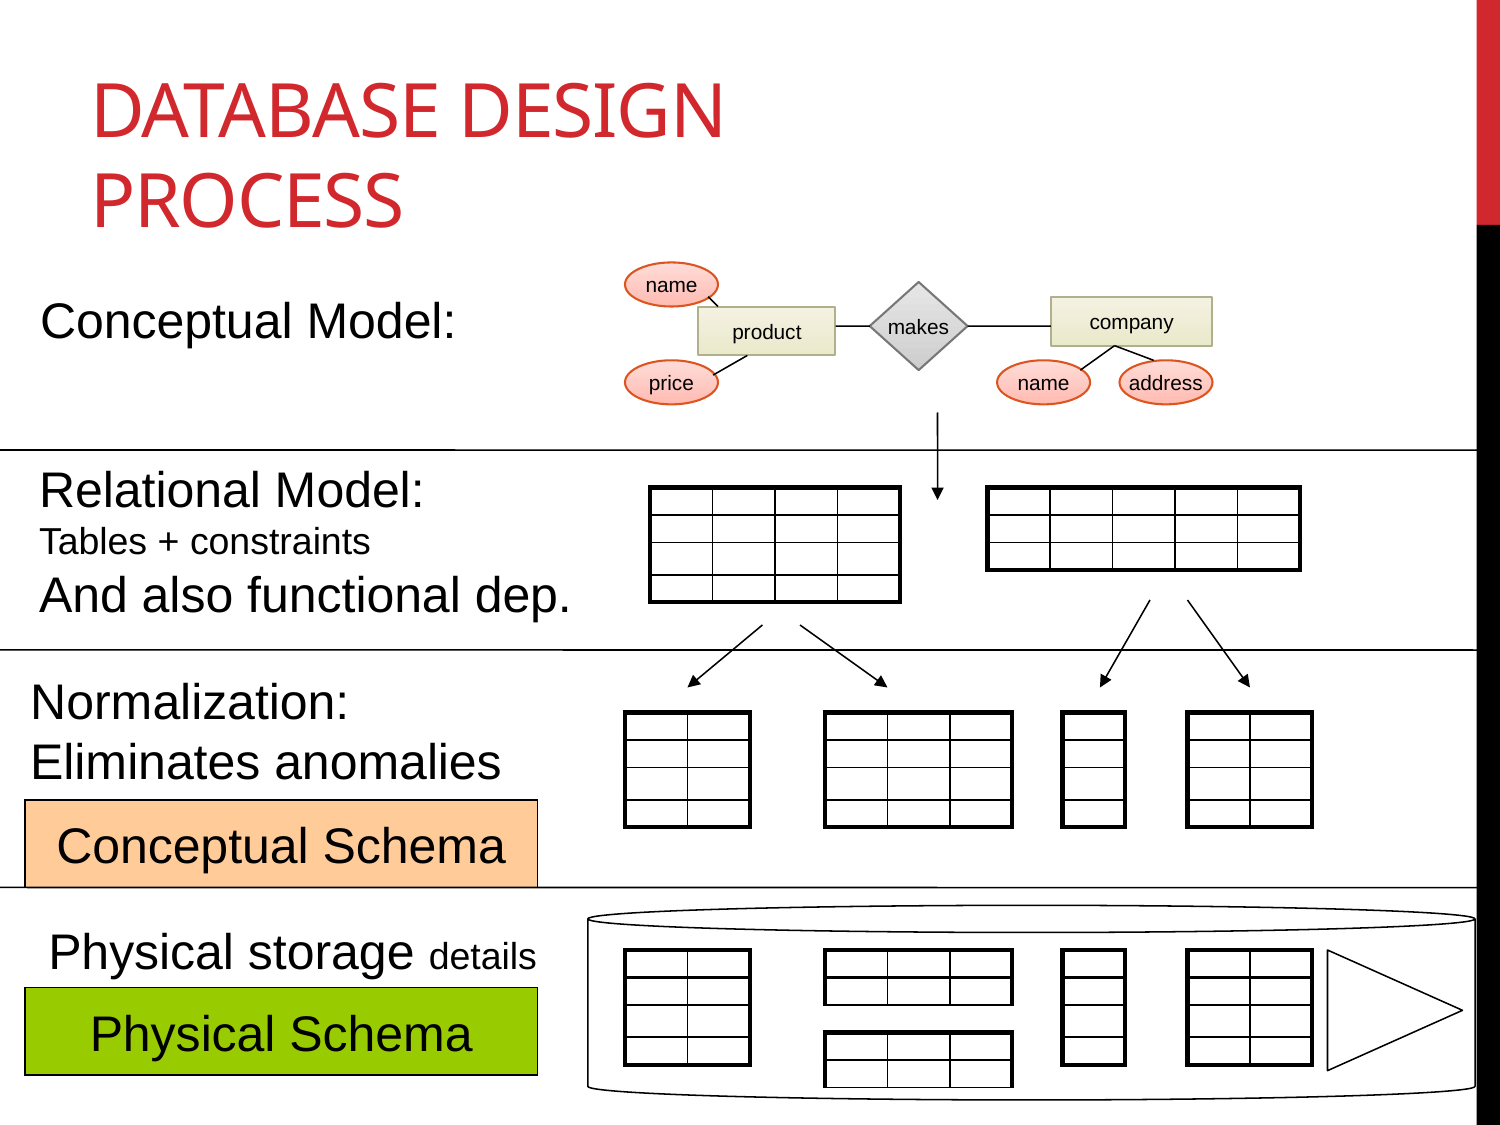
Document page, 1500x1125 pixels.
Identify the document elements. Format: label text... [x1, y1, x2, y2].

table_cell [627, 1038, 687, 1063]
table_cell [688, 768, 748, 799]
table_header [1065, 952, 1123, 976]
text_box [1327, 950, 1463, 1071]
table_cell [888, 741, 949, 767]
table_cell [713, 576, 774, 600]
table_header [990, 490, 1049, 514]
table_header [1238, 490, 1298, 514]
text_box [834, 650, 888, 688]
table_header [652, 490, 712, 514]
table_cell [776, 576, 837, 600]
table_cell [1176, 543, 1237, 568]
table_header [627, 952, 687, 976]
table_header [688, 952, 748, 976]
text_box Conceptual Model: [25, 280, 472, 356]
text_box Normalization: Eliminates anomalies [15, 662, 517, 798]
table_header [888, 1035, 949, 1059]
table_cell [1251, 801, 1310, 825]
table_header [951, 1035, 1010, 1059]
table_header [827, 715, 887, 739]
text_box [687, 650, 733, 688]
table_cell [652, 576, 712, 600]
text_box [624, 261, 1213, 405]
table_cell [951, 979, 1010, 1004]
table_cell [627, 741, 687, 767]
table_cell [990, 516, 1049, 542]
table_cell [1051, 516, 1112, 542]
table_cell [688, 1038, 748, 1063]
table_cell [1190, 741, 1249, 767]
text_box Physical storage details [33, 911, 552, 987]
table_header [1051, 490, 1112, 514]
table_header [888, 715, 949, 739]
table_cell [1065, 1006, 1123, 1036]
table_cell [1065, 1038, 1123, 1063]
text_box Physical Schema [24, 987, 538, 1075]
table_cell [1190, 979, 1249, 1004]
table_header [888, 952, 949, 976]
table_cell [688, 741, 748, 767]
table_cell [1251, 1038, 1310, 1063]
text_box Relational Model: Tables + constraints And also functional dep. [24, 451, 588, 630]
text_box [1223, 651, 1250, 688]
table_cell [1176, 516, 1237, 542]
table_cell [951, 741, 1010, 767]
table_cell [838, 516, 898, 542]
table_cell [1251, 768, 1310, 799]
title Database Design Process [75, 25, 1025, 250]
table_cell [627, 979, 687, 1004]
table_header [951, 952, 1010, 976]
table_cell [1065, 768, 1123, 799]
table_header [838, 490, 898, 514]
text_box [1099, 651, 1121, 688]
table_cell [888, 768, 949, 799]
table_cell [627, 1006, 687, 1036]
table_cell [827, 768, 887, 799]
table_cell [1065, 741, 1123, 767]
table_cell [1190, 801, 1249, 825]
table_cell [776, 516, 837, 542]
table_cell [713, 543, 774, 574]
table_cell [1051, 543, 1112, 568]
text_box Shipping-Co [588, 905, 1475, 932]
table_cell [838, 576, 898, 600]
table_header [1190, 715, 1249, 739]
text_box [931, 451, 944, 500]
table_cell [827, 741, 887, 767]
table_cell [627, 801, 687, 825]
table_cell [888, 979, 949, 1004]
table_cell [1238, 516, 1298, 542]
table_cell [1251, 979, 1310, 1004]
table_cell [713, 516, 774, 542]
table_cell [951, 768, 1010, 799]
table_cell [1190, 1038, 1249, 1063]
table_cell [1190, 1006, 1249, 1036]
table_cell [688, 801, 748, 825]
table_cell [838, 543, 898, 574]
table_header [1065, 715, 1123, 739]
table_cell [1113, 543, 1174, 568]
table_cell [827, 1061, 887, 1087]
table_cell [1065, 801, 1123, 825]
table_cell [1251, 1006, 1310, 1036]
table_cell [1190, 768, 1249, 799]
table_header [688, 715, 748, 739]
table_header [1251, 715, 1310, 739]
table_header [827, 952, 887, 976]
table_header [1113, 490, 1174, 514]
table_cell [827, 979, 887, 1004]
table_cell [652, 516, 712, 542]
text_box Conceptual Schema [24, 799, 538, 887]
table_cell [627, 768, 687, 799]
table_cell [888, 1061, 949, 1087]
table_cell [652, 543, 712, 574]
table_cell [888, 801, 949, 825]
table_header [776, 490, 837, 514]
table_cell [1113, 516, 1174, 542]
table_header [1190, 952, 1249, 976]
table_cell [688, 1006, 748, 1036]
table_cell [1065, 979, 1123, 1004]
table_header [713, 490, 774, 514]
table_header [1176, 490, 1237, 514]
table_cell [951, 1061, 1010, 1087]
table_cell [951, 801, 1010, 825]
table_cell [688, 979, 748, 1004]
table_header [827, 1035, 887, 1059]
table_cell [990, 543, 1049, 568]
table_cell [1251, 741, 1310, 767]
table_header [627, 715, 687, 739]
table_cell [776, 543, 837, 574]
table_cell [1238, 543, 1298, 568]
table_header [951, 715, 1010, 739]
table_cell [827, 801, 887, 825]
text_box [587, 905, 1476, 1100]
table_header [1251, 952, 1310, 976]
